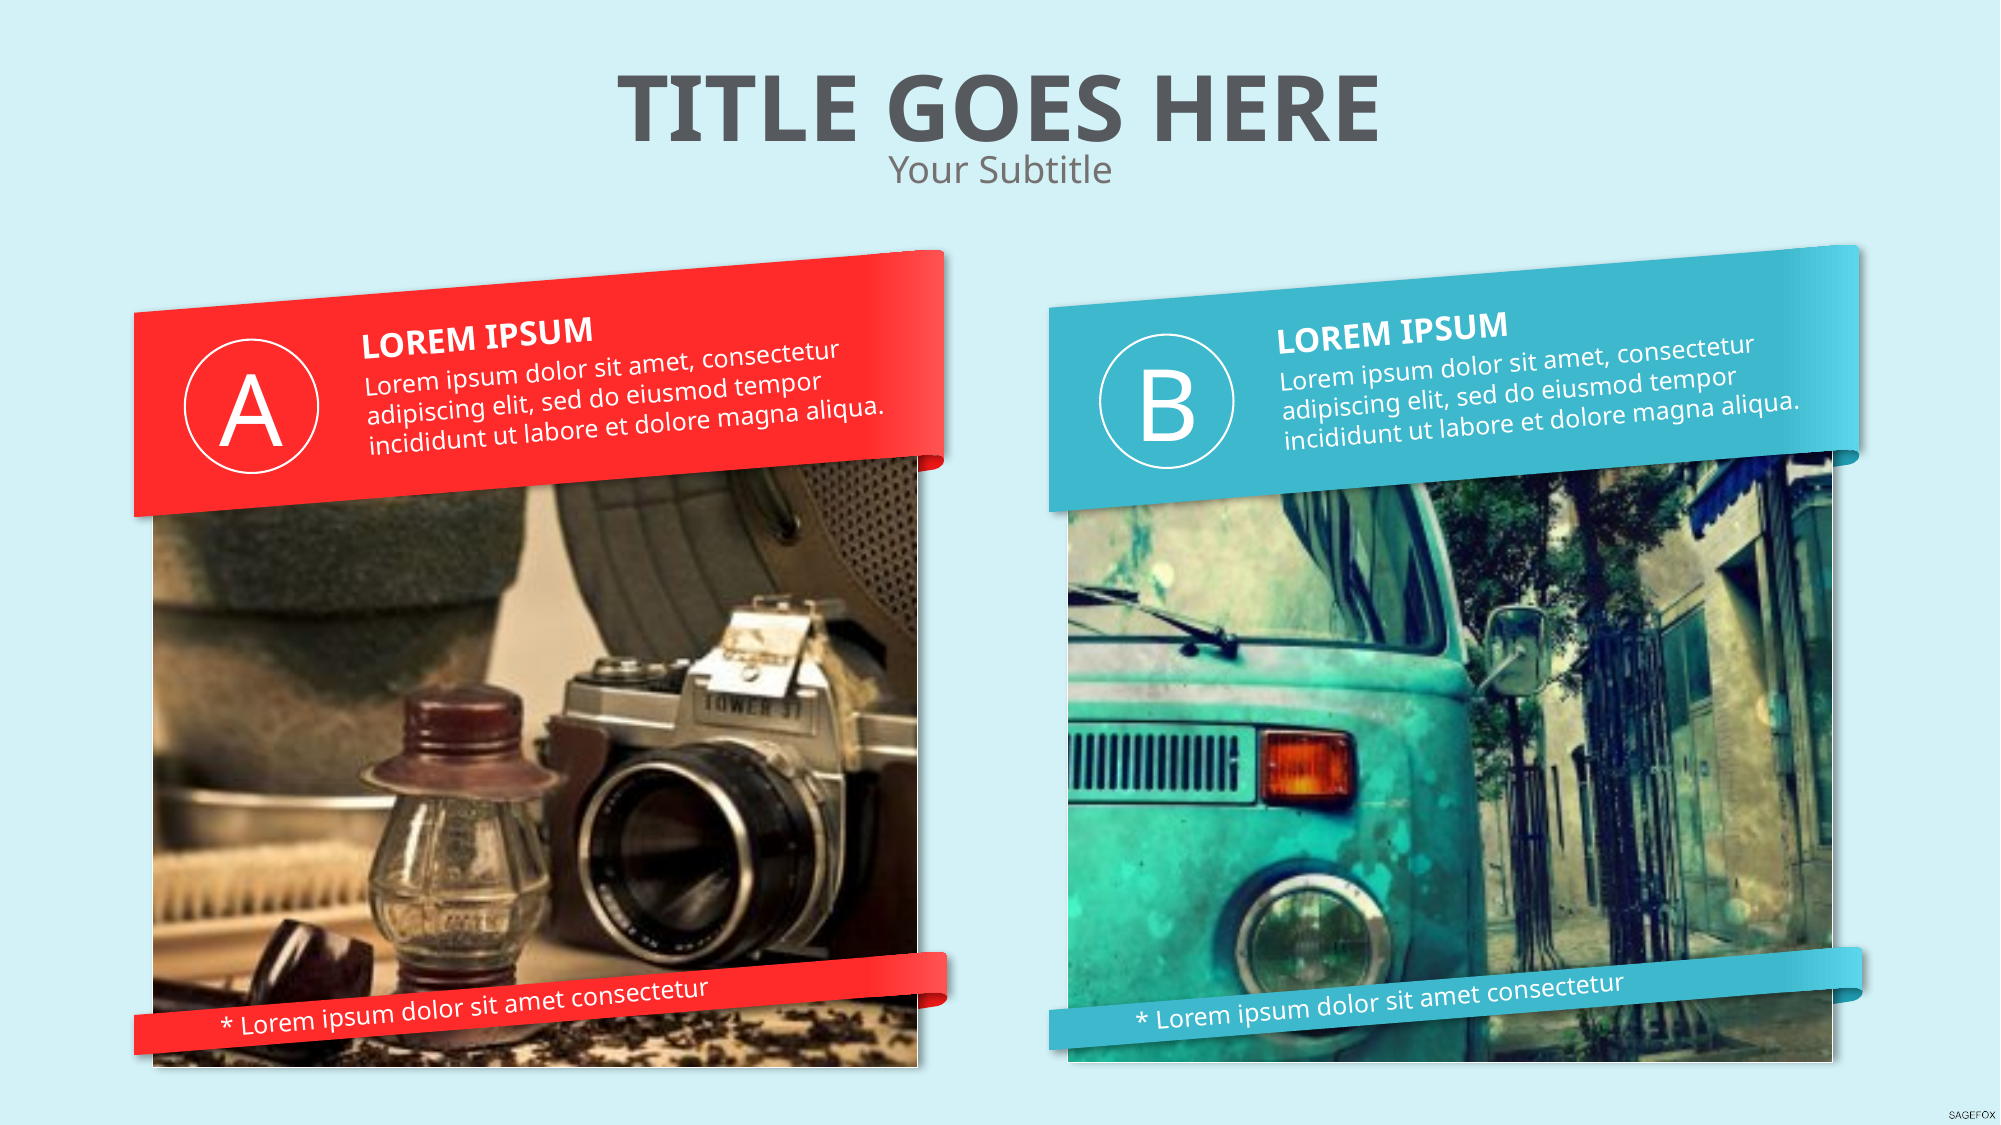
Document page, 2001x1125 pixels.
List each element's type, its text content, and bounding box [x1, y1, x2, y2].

text_box [930, 1003, 943, 1008]
text_box * Lorem ipsum dolor sit amet consectetur [1123, 955, 1681, 1043]
text_box [1049, 244, 1860, 513]
text_box LOREM IPSUM Lorem ipsum dolor sit amet, consectetur adipiscing elit, sed do eiusmod tempor incididunt ut labore et dolore magna aliqua. [1264, 273, 1816, 462]
text_box [152, 1004, 918, 1068]
text_box * Lorem ipsum dolor sit amet consectetur [208, 960, 766, 1048]
text_box [1846, 460, 1857, 465]
text_box [1049, 947, 1863, 1051]
text_box [1067, 1000, 1833, 1063]
picture [1925, 1102, 2000, 1123]
text_box [1067, 461, 1833, 1007]
text_box B [1100, 334, 1234, 468]
text_box [133, 952, 948, 1056]
text_box A [184, 339, 319, 473]
text_box [152, 466, 918, 1011]
text_box [1846, 999, 1858, 1003]
text_box [930, 465, 941, 471]
text_box [133, 249, 945, 518]
text_box LOREM IPSUM Lorem ipsum dolor sit amet, consectetur adipiscing elit, sed do eiusmod tempor incididunt ut labore et dolore magna aliqua. [348, 278, 901, 467]
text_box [548, 42, 1452, 199]
